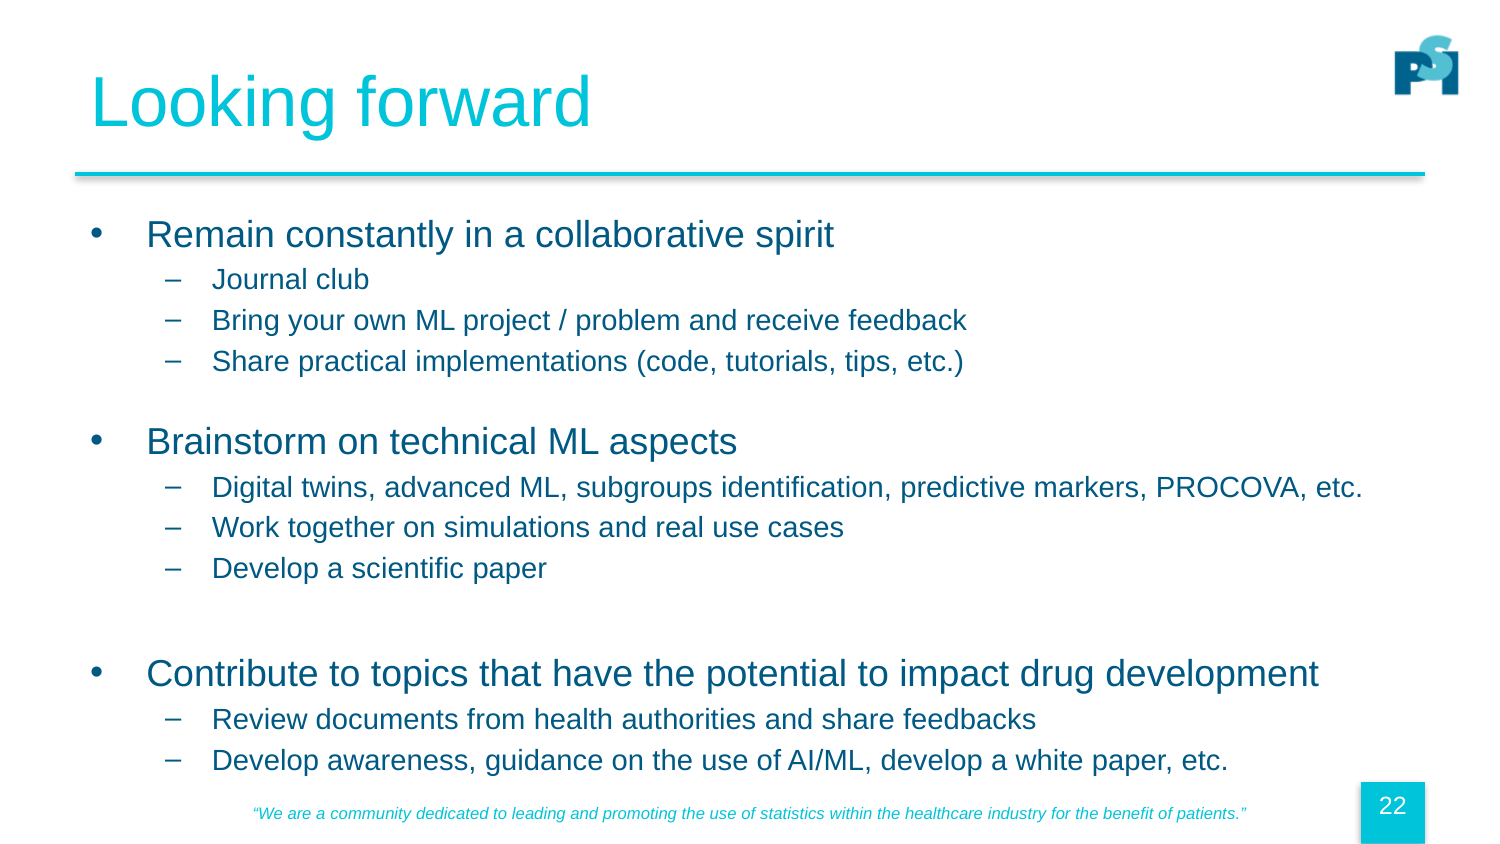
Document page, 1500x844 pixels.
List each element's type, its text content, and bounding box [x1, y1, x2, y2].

list Remain constantly in a collaborative spirit Journal club Bring your own ML project / problem and receive feedback Share practical implementations (code, tutorials, tips, etc.) Brainstorm on technical ML aspects Digital twins, advanced ML, subgroups identification, predictive markers, PROCOVA, etc. Work together on simulations and real use cases Develop a scientific paper Contribute to topics that have the potential to impact drug development Review documents from health authorities and share feedbacks Develop awareness, guidance on the use of AI/ML, develop a white paper, etc. [75, 202, 1425, 803]
picture [1374, 25, 1476, 106]
title Looking forward [75, 33, 1238, 175]
slide_number 22 [1361, 803, 1425, 827]
